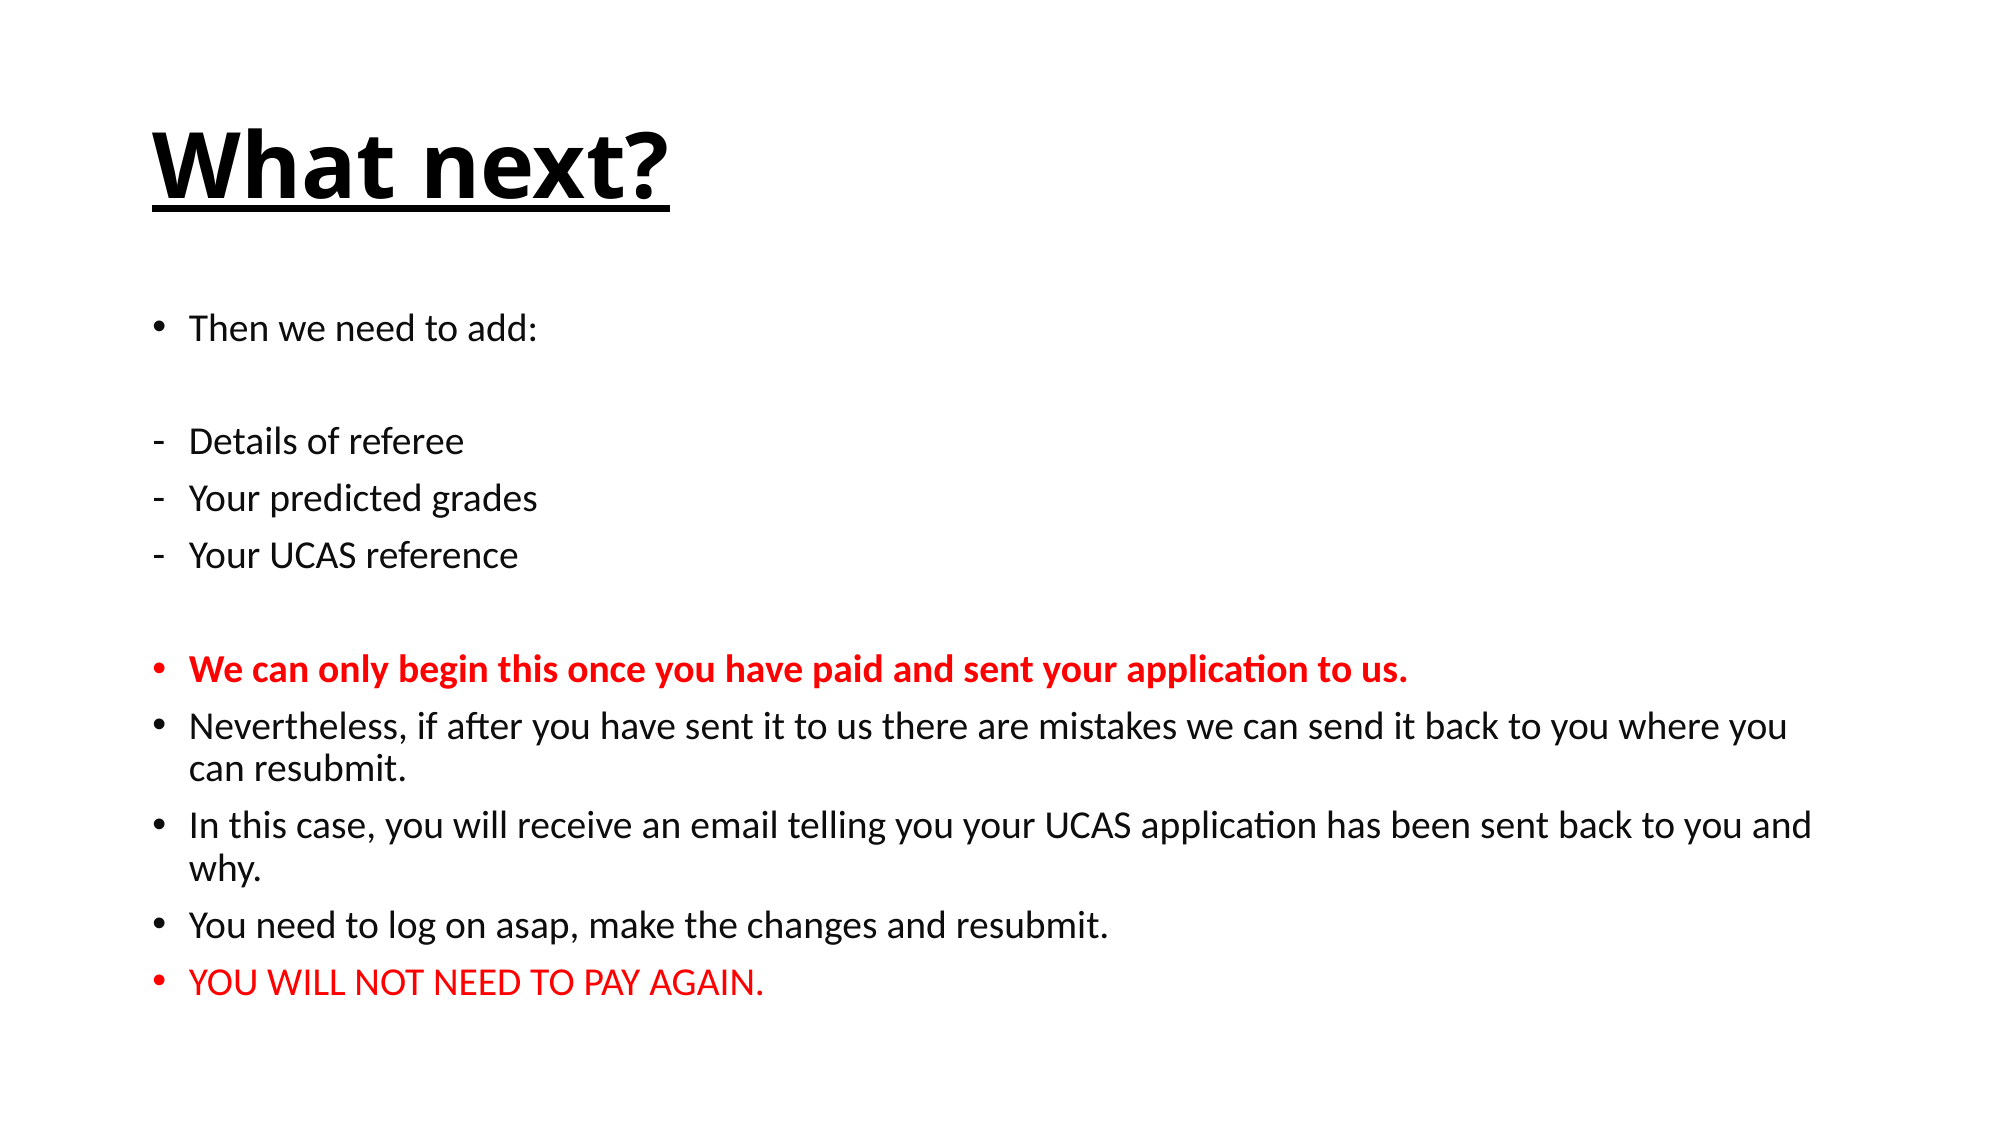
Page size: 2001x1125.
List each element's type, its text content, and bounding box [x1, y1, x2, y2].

list Then we need to add: Details of referee Your predicted grades Your UCAS reference We can only begin this once you have paid and sent your application to us. Nevertheless, if after you have sent it to us there are mistakes we can send it back to you where you can resubmit. In this case, you will receive an email telling you your UCAS application has been sent back to you and why. You need to log on asap, make the changes and resubmit. YOU WILL NOT NEED TO PAY AGAIN. [137, 299, 1863, 1014]
title What next? [137, 59, 1863, 278]
